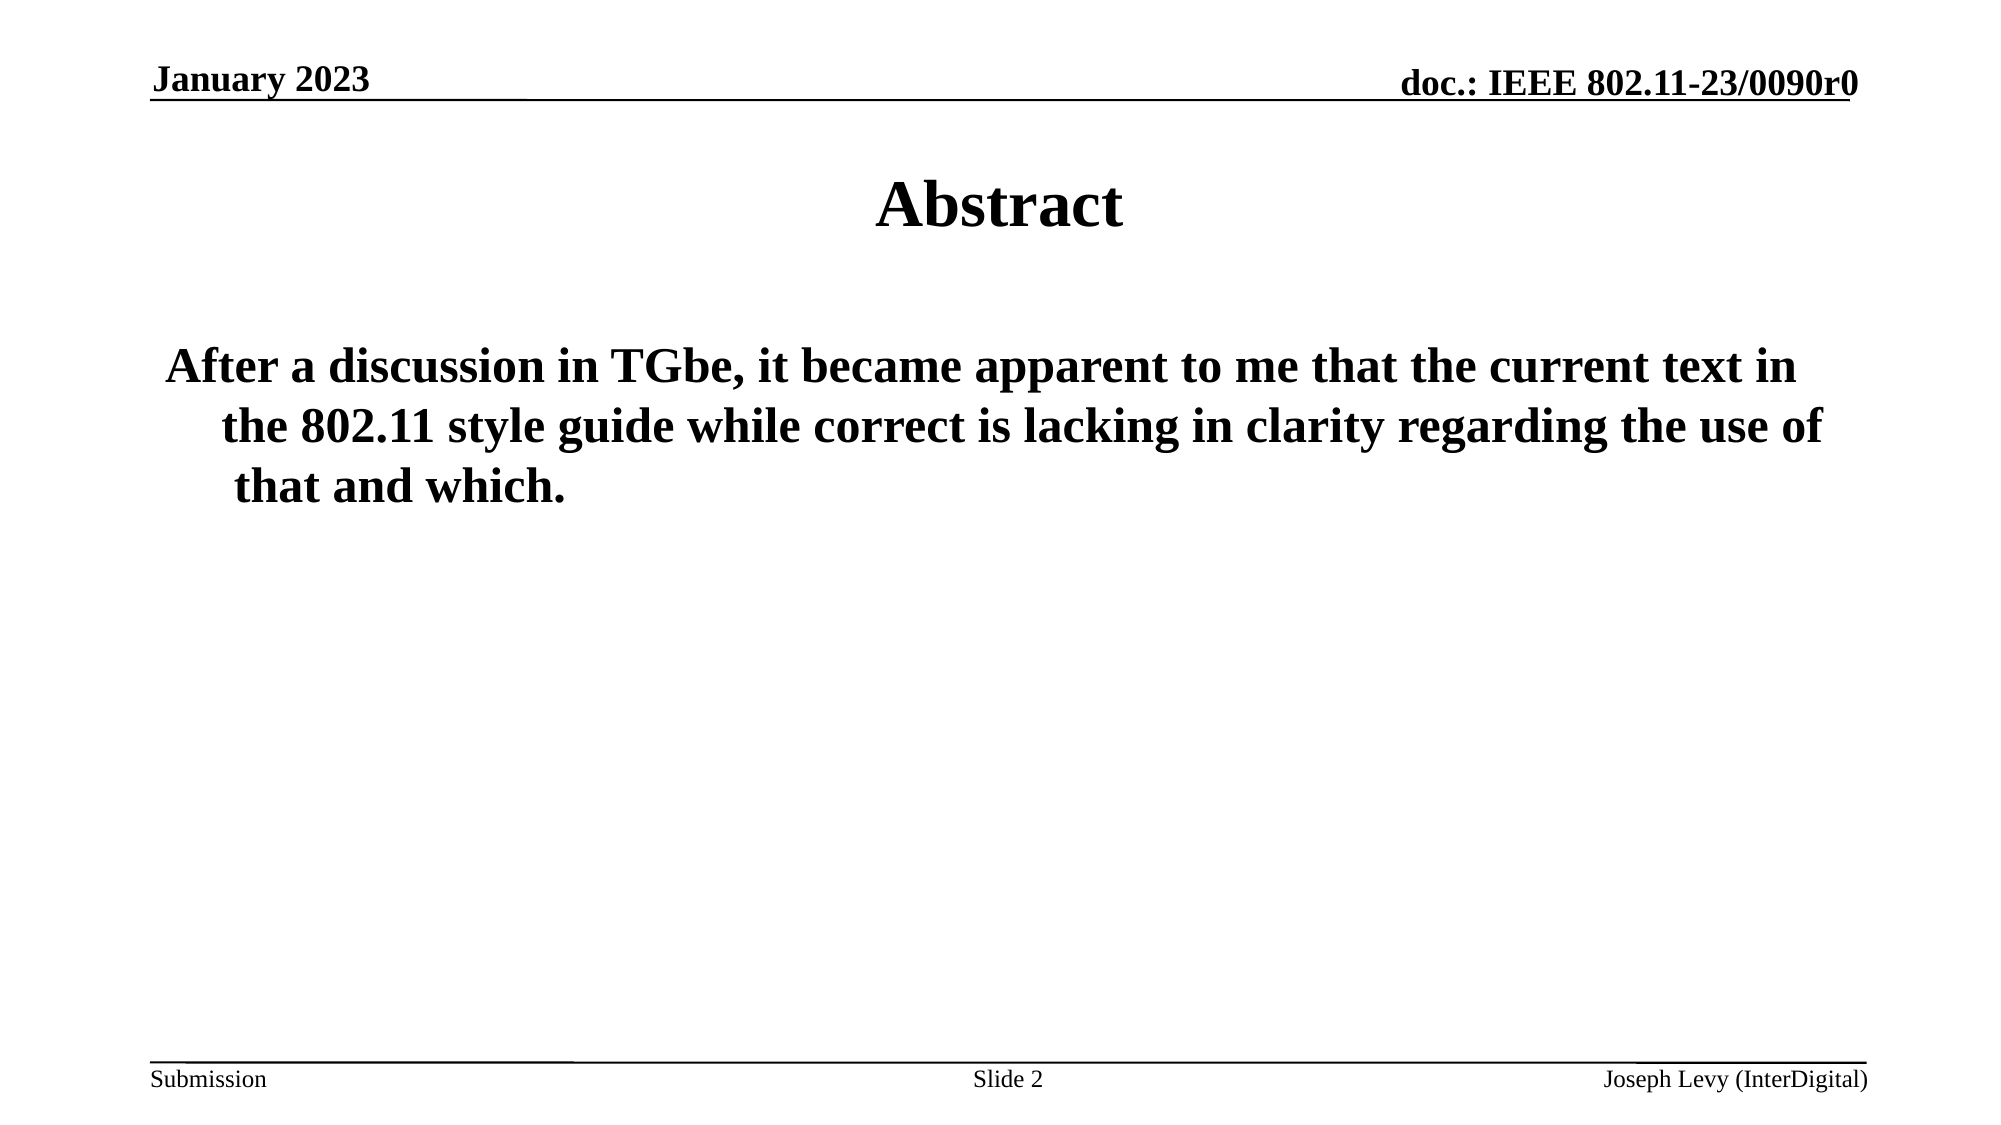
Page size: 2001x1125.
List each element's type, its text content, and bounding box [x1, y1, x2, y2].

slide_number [152, 54, 563, 100]
footer Joseph Levy (InterDigital) [1171, 1061, 1869, 1093]
list After a discussion in TGbe, it became apparent to me that the current text in the 802.11 style guide while correct is lacking in clarity regarding the use of that and which. [149, 324, 1850, 1000]
title Abstract [149, 112, 1850, 288]
slide_number Slide 2 [950, 1061, 1067, 1123]
